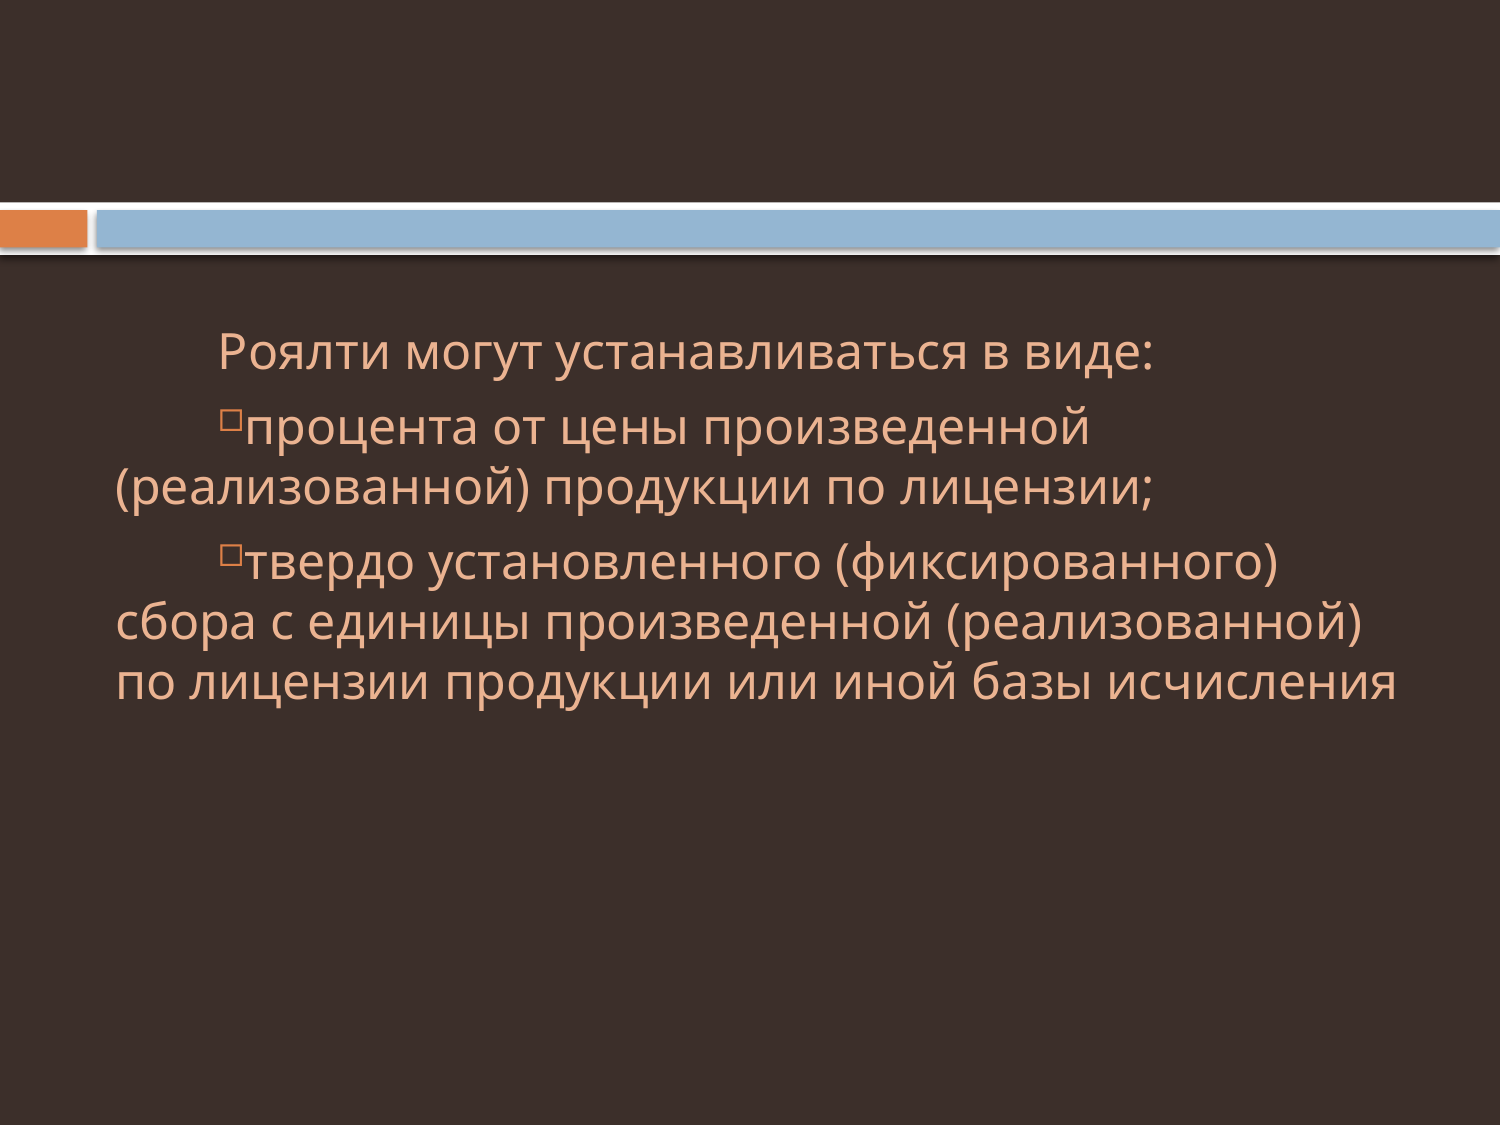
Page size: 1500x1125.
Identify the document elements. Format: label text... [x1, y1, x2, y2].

list Роялти могут устанавливаться в виде: процента от цены произведенной (реализованной) продукции по лицензии; твердо установленного (фиксированного) сбора с единицы произведенной (реализованной) по лицензии продукции или иной базы исчисления [100, 312, 1438, 1000]
